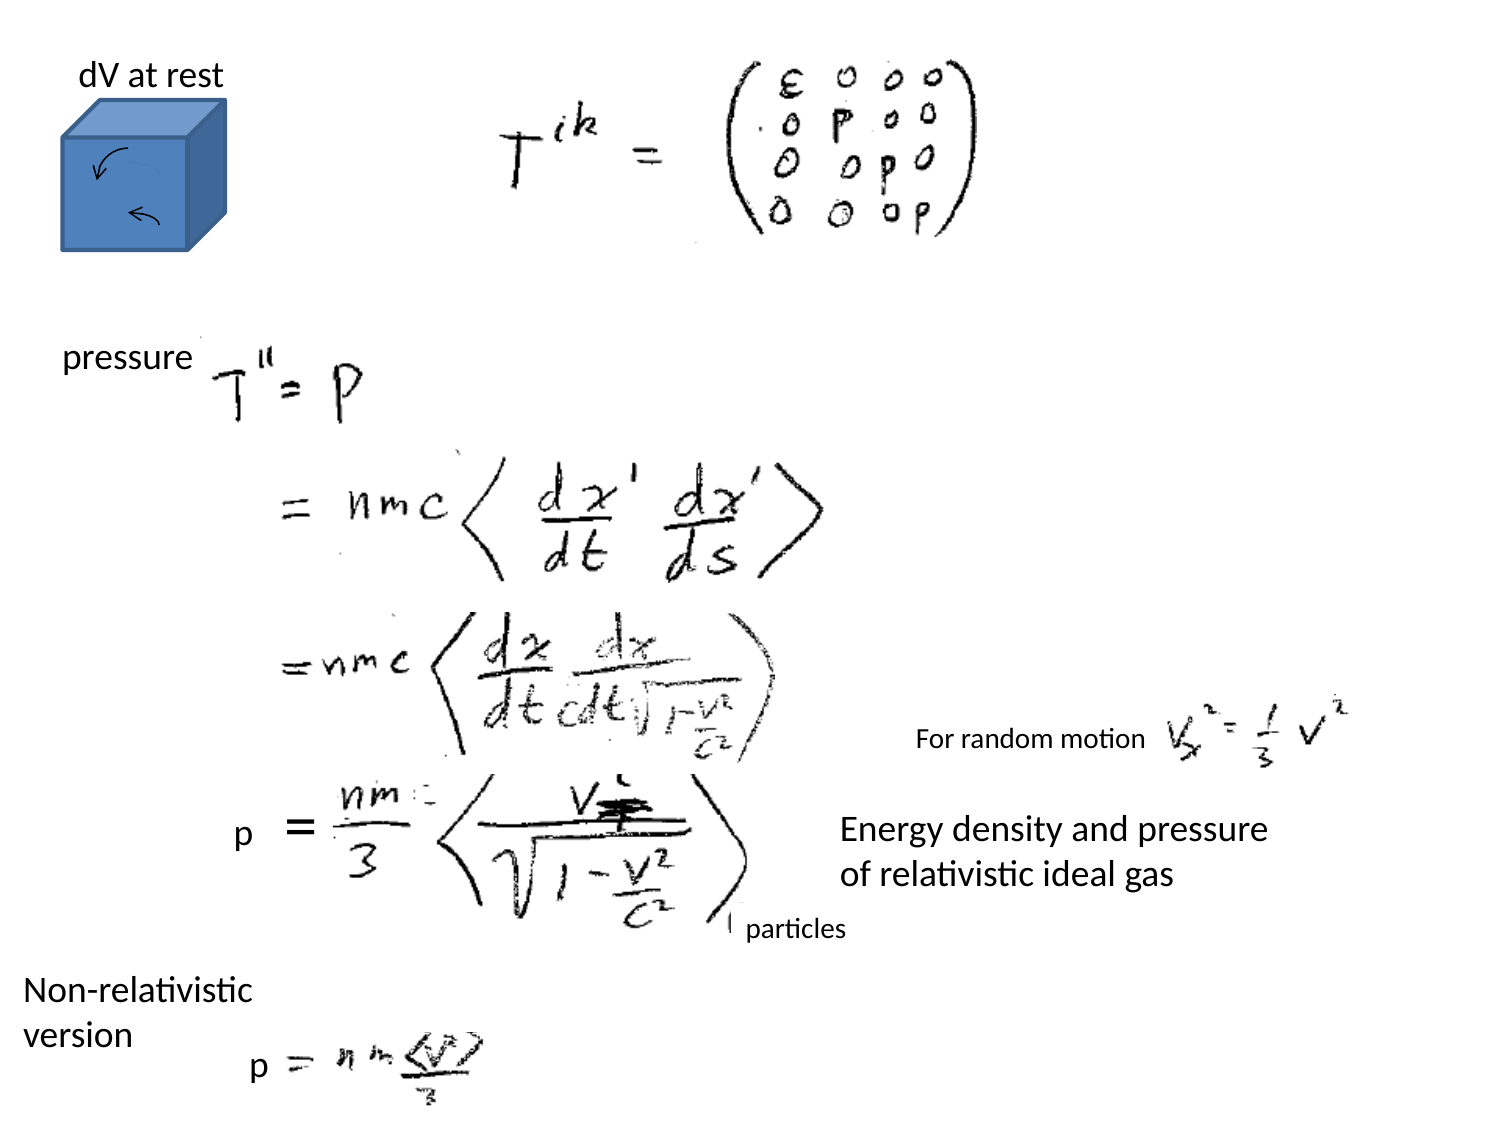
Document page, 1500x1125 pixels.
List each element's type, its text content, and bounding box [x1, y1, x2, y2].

picture [332, 774, 751, 933]
picture [199, 324, 369, 435]
text_box For random motion [901, 712, 1157, 763]
picture [1162, 693, 1362, 776]
picture [495, 88, 602, 199]
text_box dV at rest [63, 42, 240, 102]
text_box Energy density and pressure of relativistic ideal gas [824, 796, 1288, 902]
picture [627, 55, 977, 245]
picture [284, 1032, 502, 1108]
text_box Non-relativistic version [8, 957, 285, 1062]
text_box p [218, 800, 269, 861]
text_box = [269, 774, 331, 870]
picture [274, 612, 776, 763]
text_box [62, 99, 226, 251]
text_box p [234, 1032, 282, 1093]
picture [271, 449, 826, 584]
text_box particles [730, 902, 862, 953]
text_box pressure [47, 324, 198, 385]
